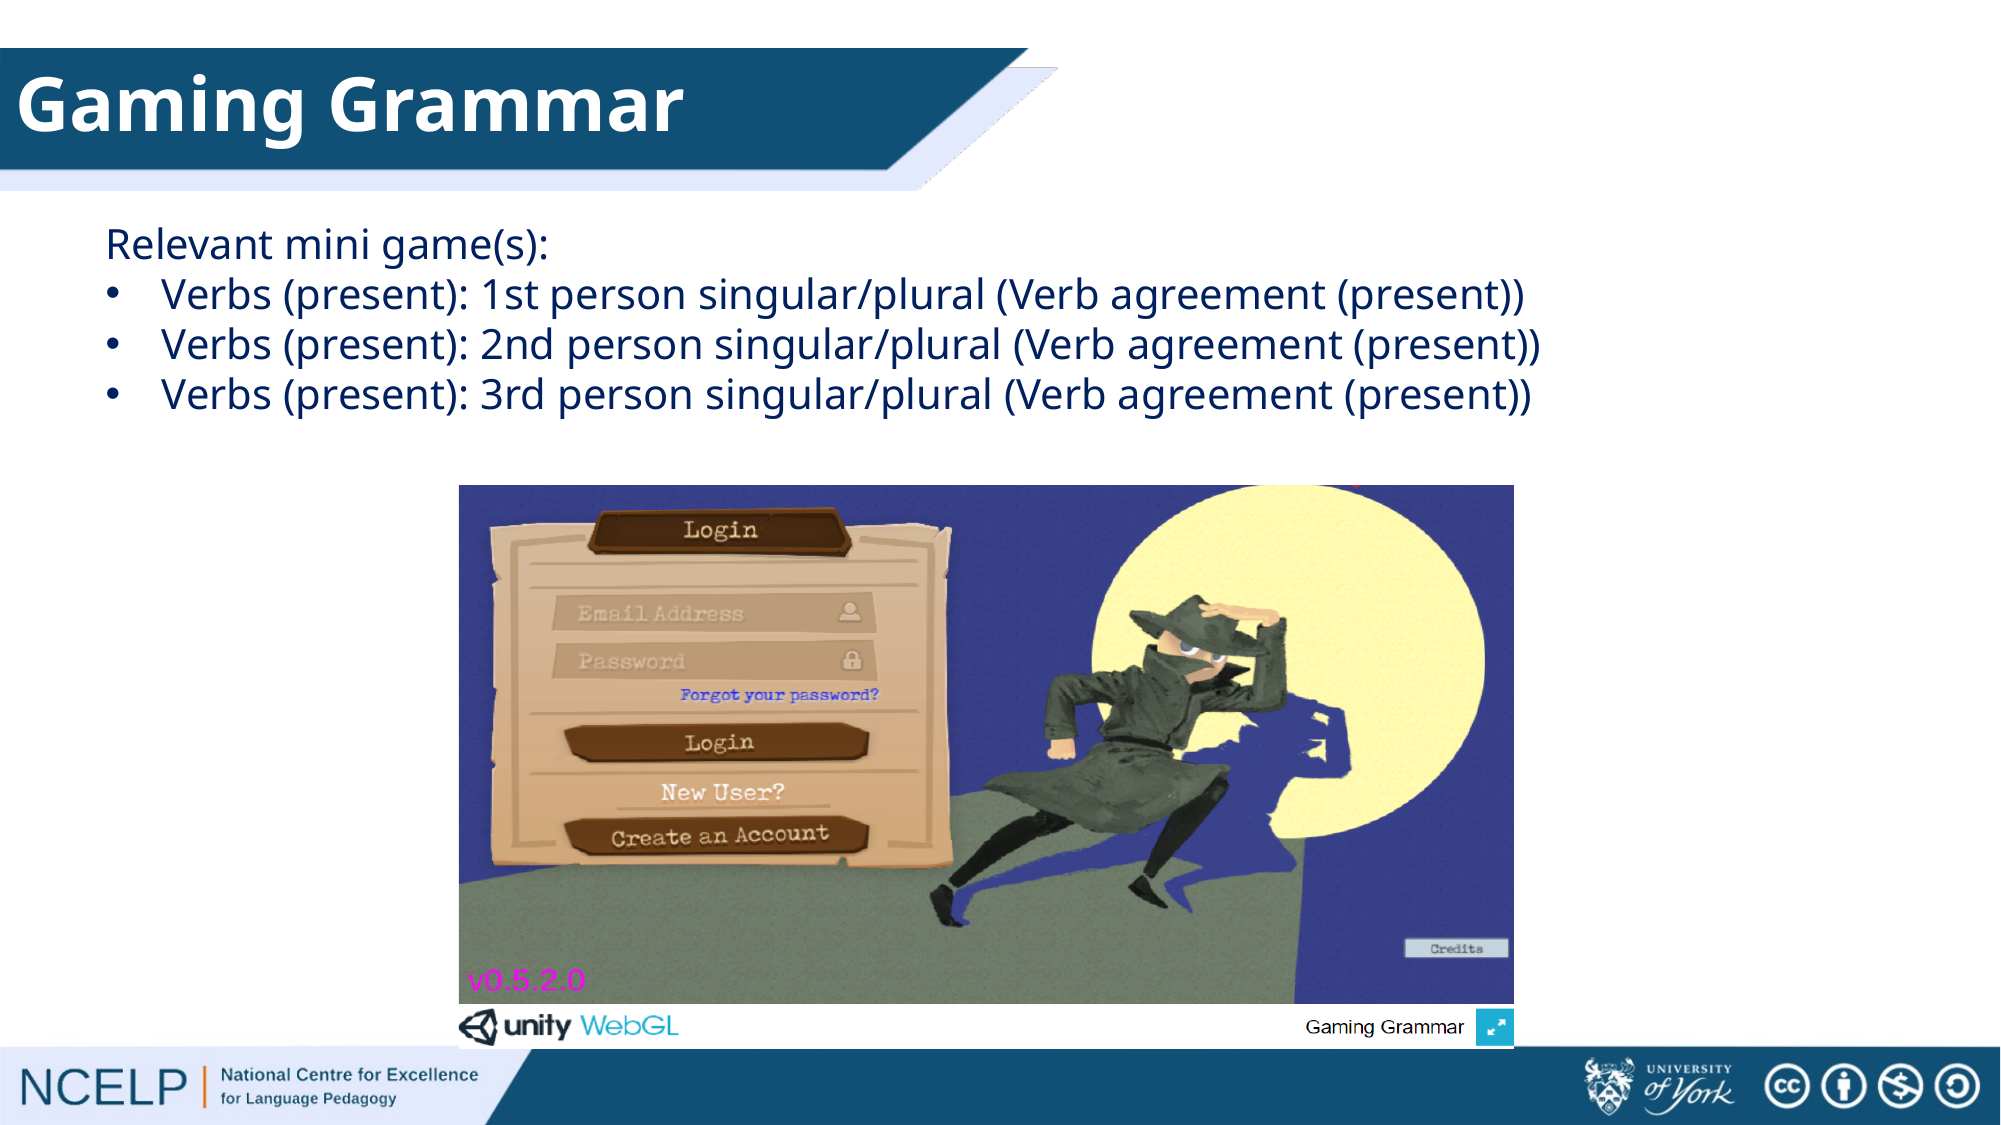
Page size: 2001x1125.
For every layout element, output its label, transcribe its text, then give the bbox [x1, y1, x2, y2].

text_box Relevant mini game(s): Verbs (present): 1st person singular/plural (Verb agreement (present)) Verbs (present): 2nd person singular/plural (Verb agreement (present)) Verbs (present): 3rd person singular/plural (Verb agreement (present)) [90, 210, 1958, 476]
title Gaming Grammar [0, 0, 1725, 218]
picture [0, 0, 2001, 1125]
picture [0, 48, 1060, 191]
